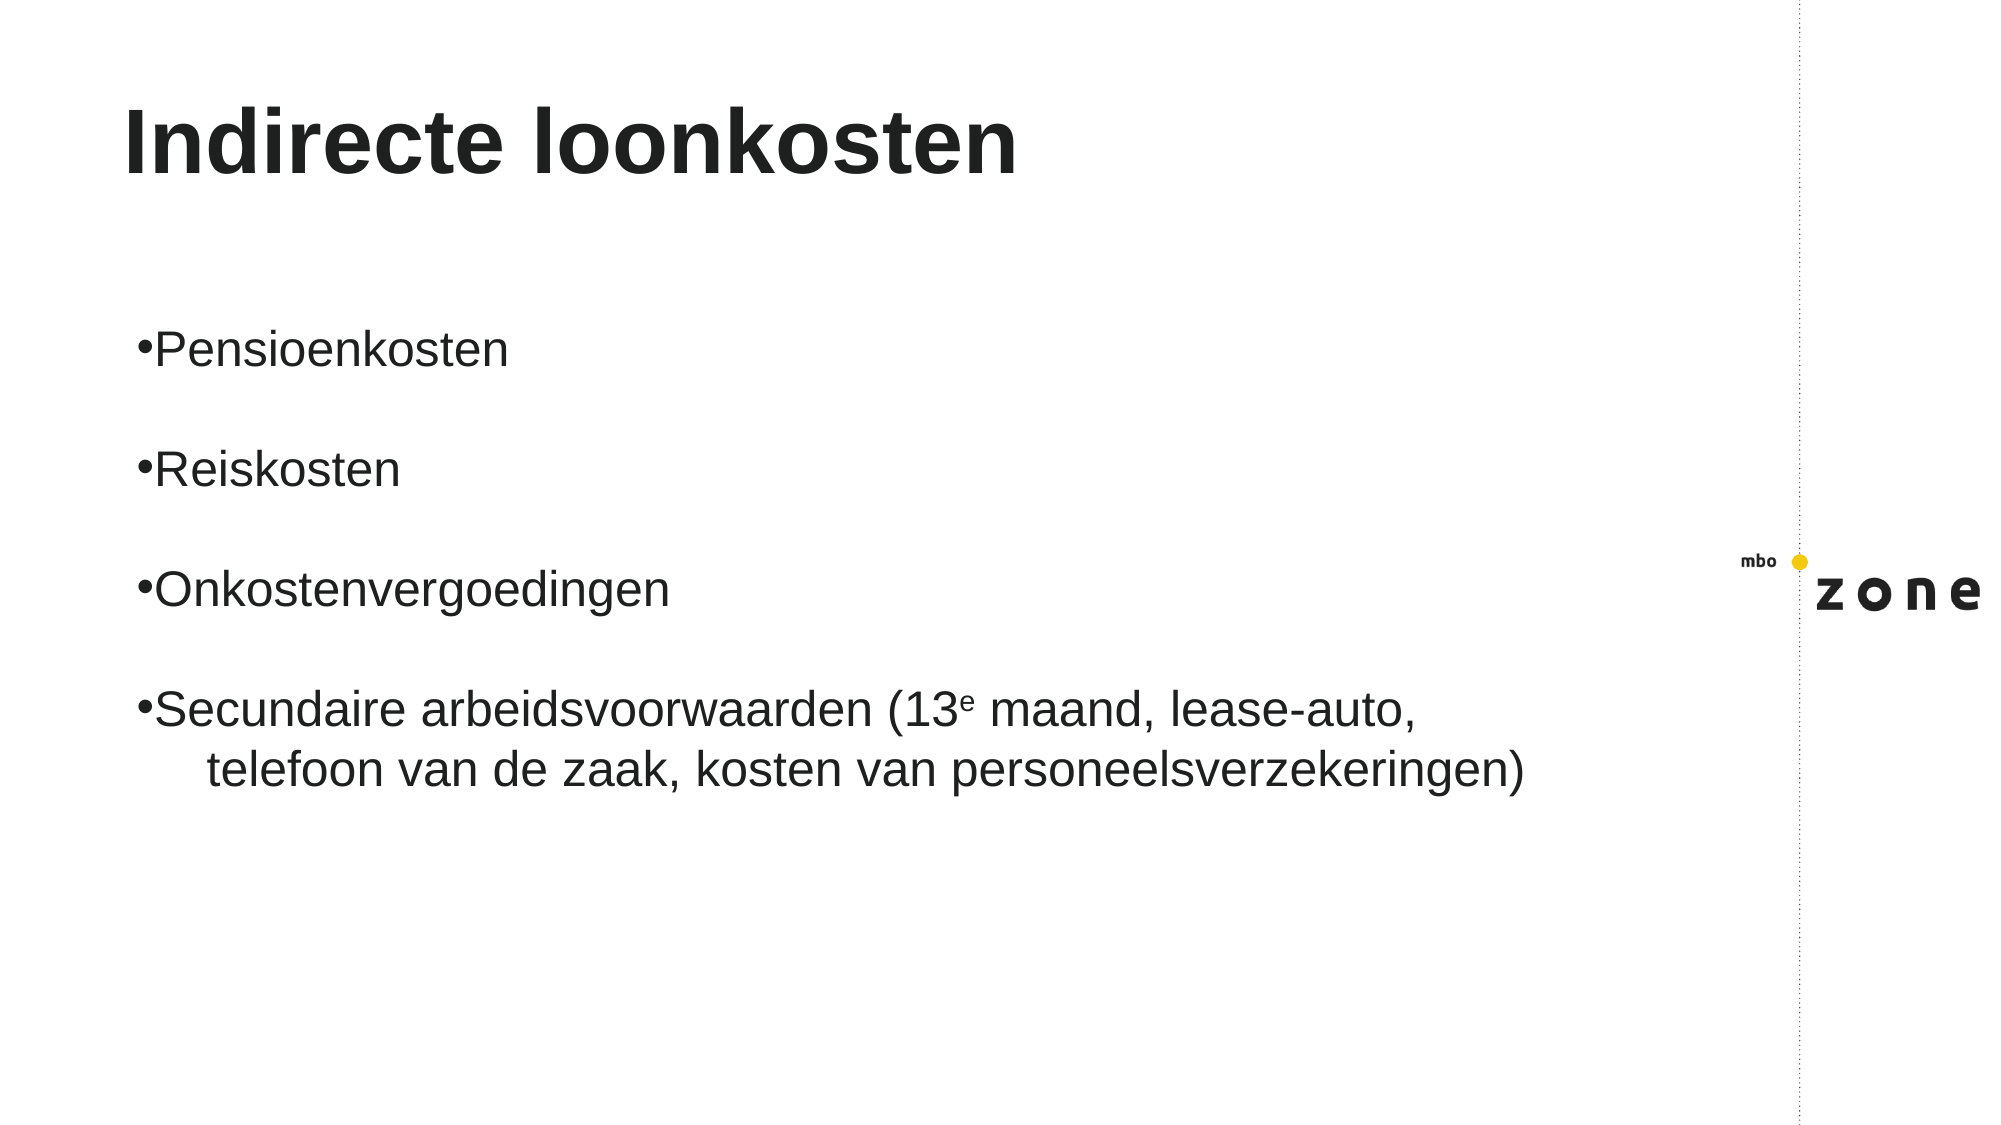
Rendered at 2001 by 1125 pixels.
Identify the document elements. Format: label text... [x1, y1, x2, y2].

title Indirecte loonkosten [124, 94, 1607, 272]
list Pensioenkosten Reiskosten Onkostenvergoedingen Secundaire arbeidsvoorwaarden (13e maand, lease-auto, telefoon van de zaak, kosten van personeelsverzekeringen) [136, 316, 1607, 1031]
picture [1596, 0, 2001, 1125]
